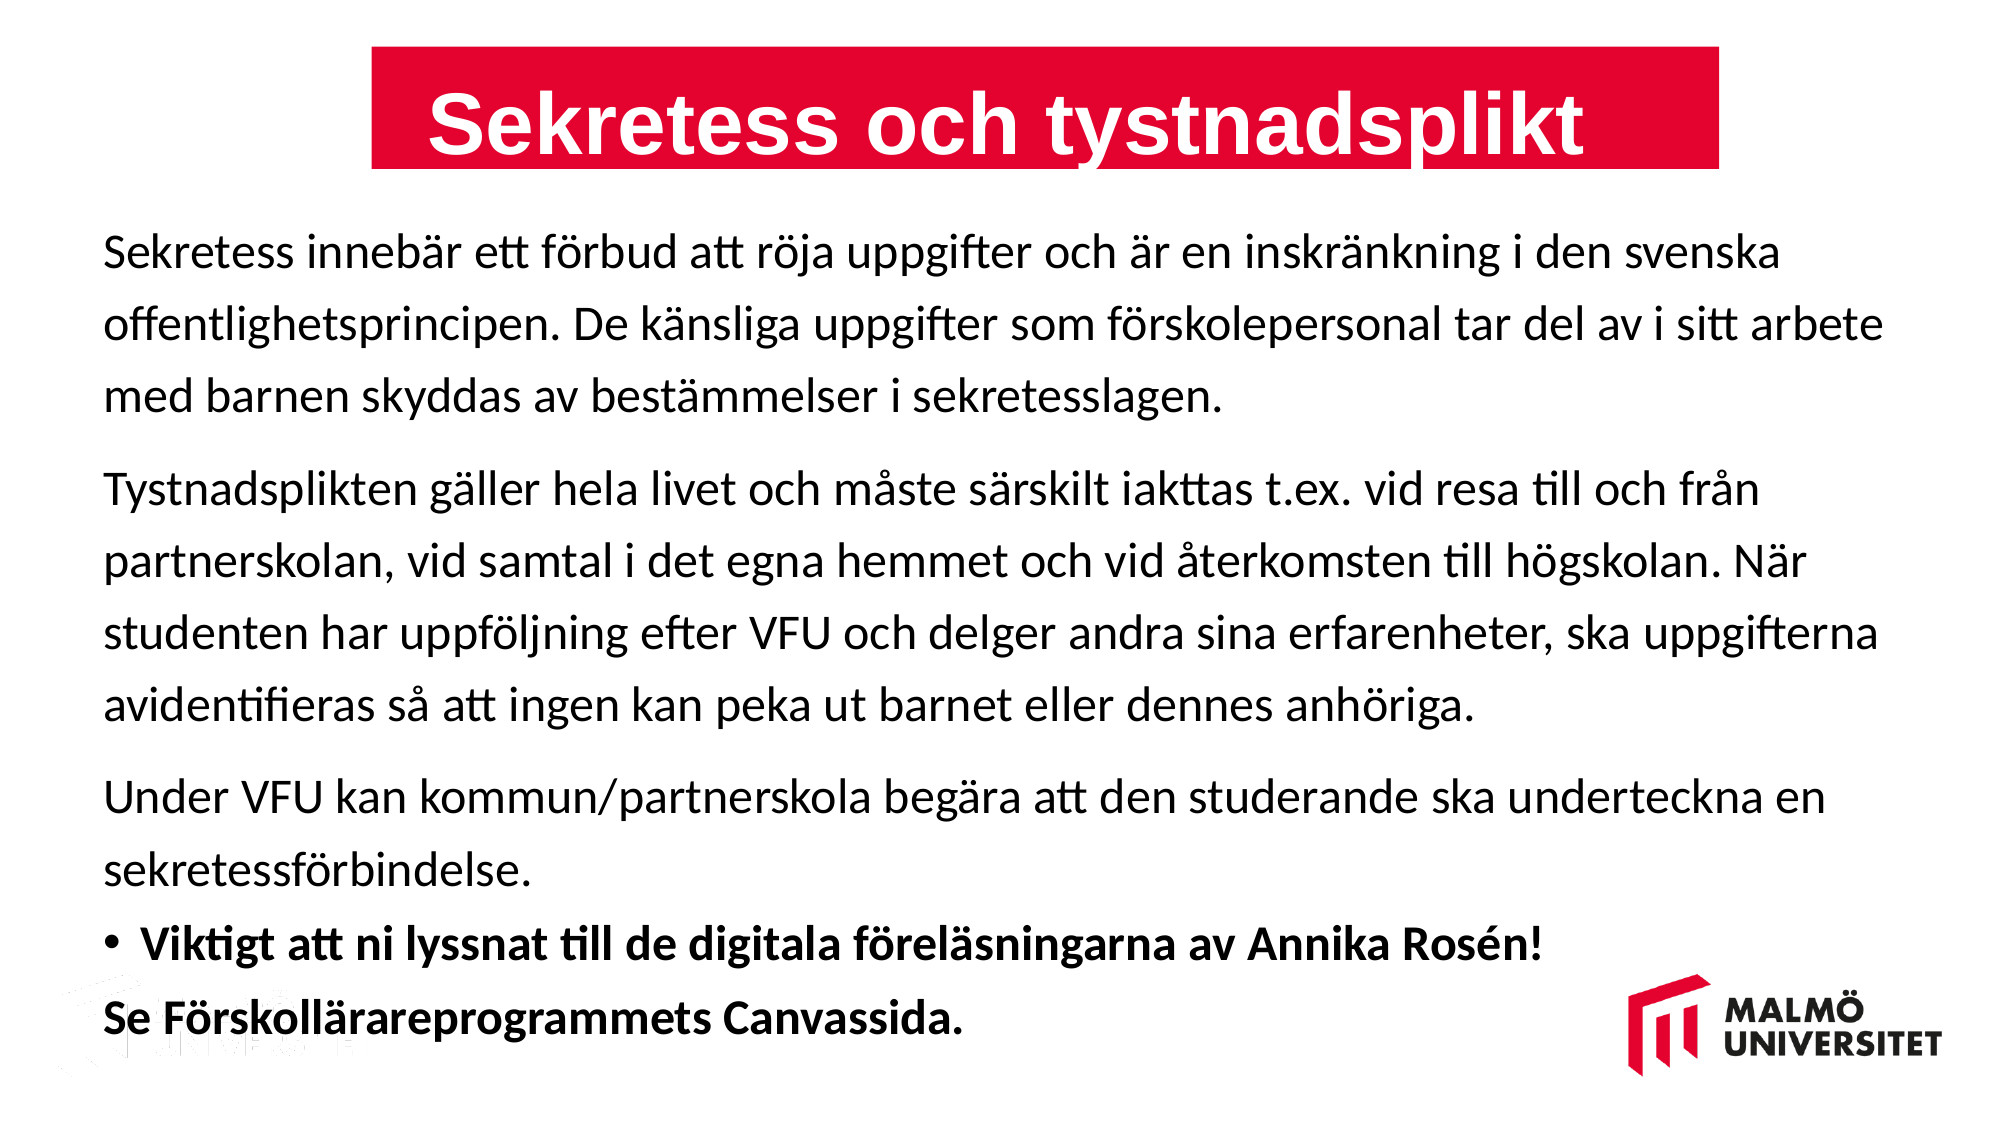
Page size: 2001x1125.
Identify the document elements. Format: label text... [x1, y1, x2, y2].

text_box [1683, 46, 1720, 169]
list Sekretess innebär ett förbud att röja uppgifter och är en inskränkning i den svenska offentlighetsprincipen. De känsliga uppgifter som förskolepersonal tar del av i sitt arbete med barnen skyddas av bestämmelser i sekretesslagen. Tystnadsplikten gäller hela livet och måste särskilt iakttas t.ex. vid resa till och från partnerskolan, vid samtal i det egna hemmet och vid återkomsten till högskolan. När studenten har uppföljning efter VFU och delger andra sina erfarenheter, ska uppgifterna avidentifieras så att ingen kan peka ut barnet eller dennes anhöriga. Under VFU kan kommun/partnerskola begära att den studerande ska underteckna en sekretessförbindelse. Viktigt att ni lyssnat till de digitala föreläsningarna av Annika Rosén! Se Förskollärareprogrammets Canvassida. [88, 198, 1958, 1043]
text_box Sekretess och tystnadsplikt [407, 46, 1683, 169]
picture [1628, 973, 1942, 1077]
text_box [371, 46, 407, 169]
picture [58, 973, 372, 1077]
